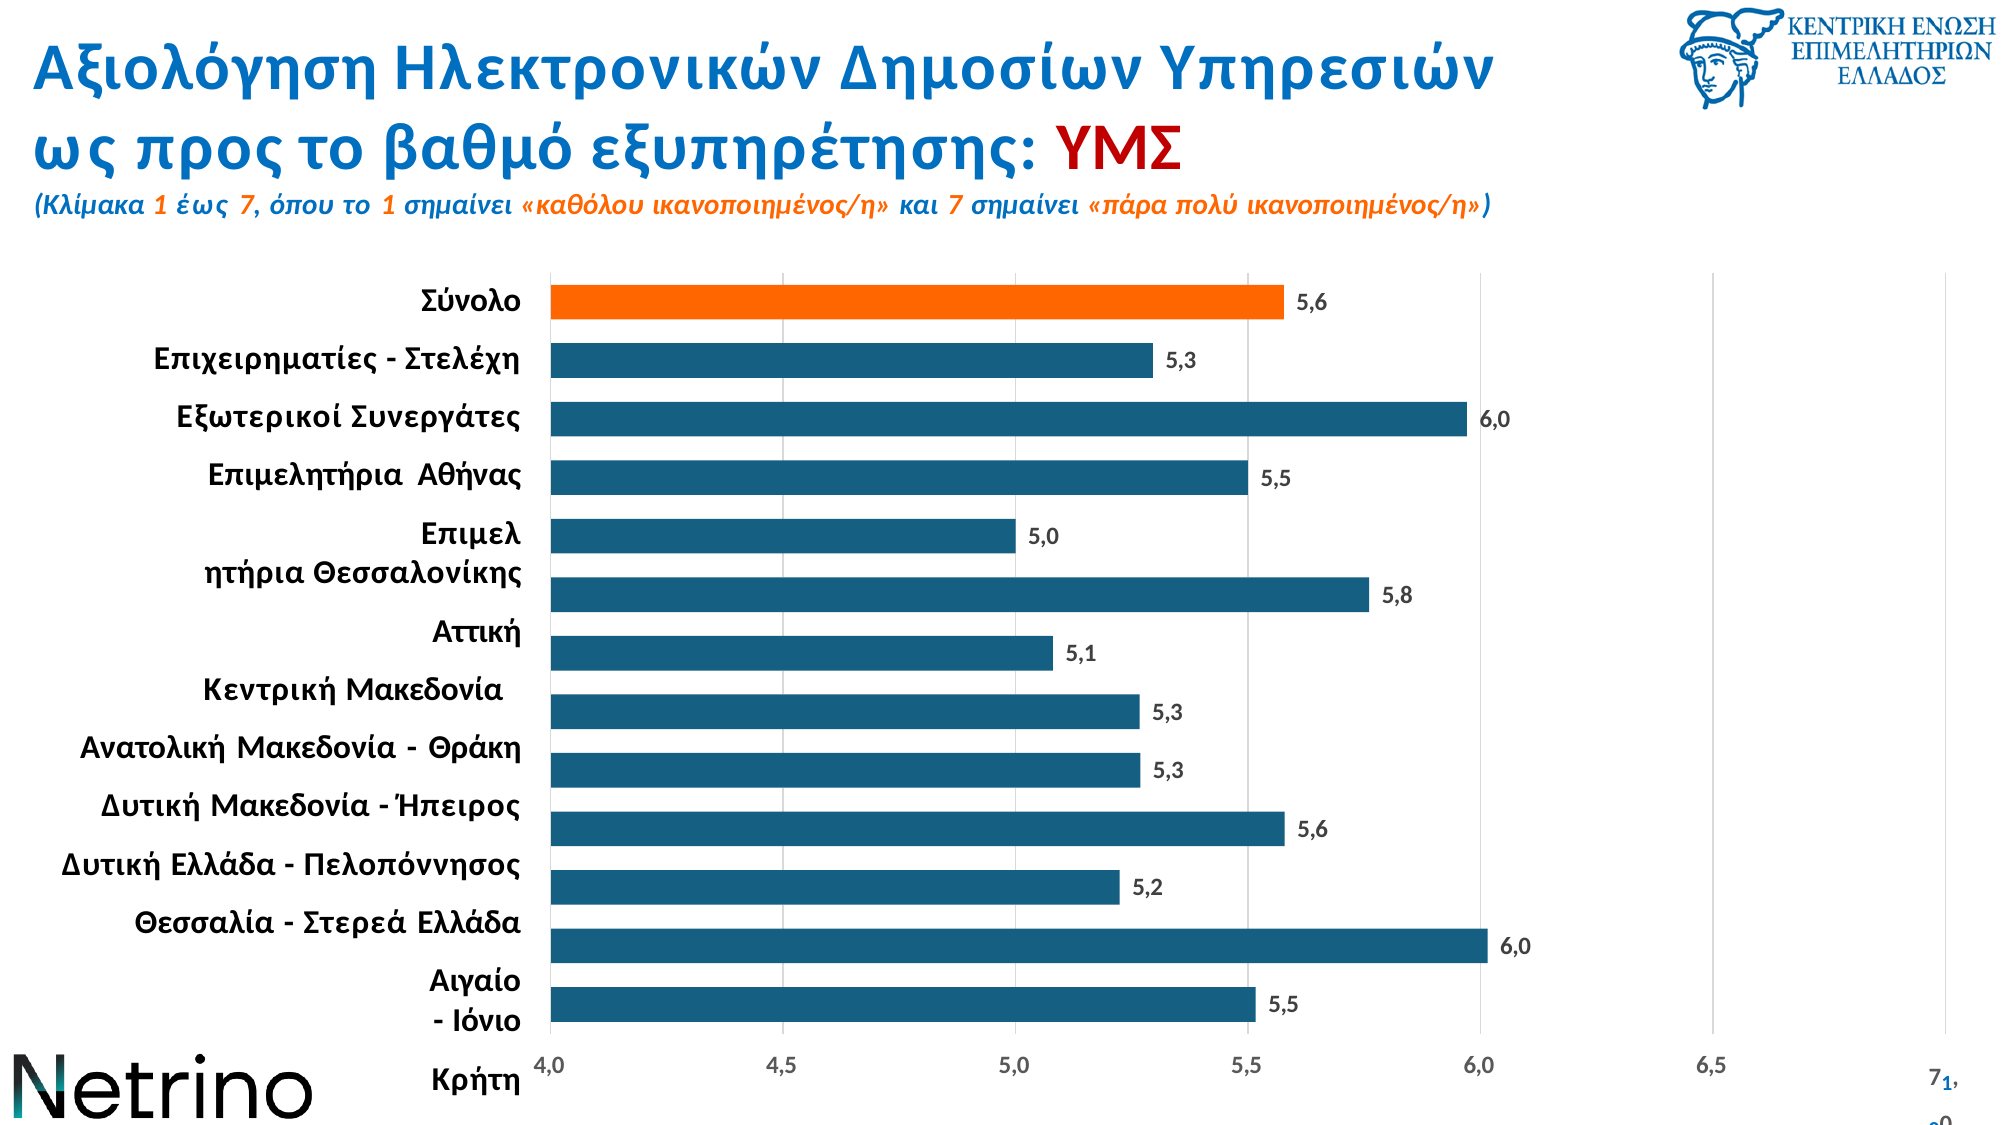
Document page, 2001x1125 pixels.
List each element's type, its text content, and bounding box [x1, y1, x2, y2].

text_box Σύνολο Επιχειρηματίες - Στελέχη Εξωτερικοί Συνεργάτες Επιμελητήρια Αθήνας Επιμελητήρια Θεσσαλονίκης Αττική Κεντρική Μακεδονία Ανατολική Μακεδονία - Θράκη Δυτική Μακεδονία - Ήπειρος Δυτική Ελλάδα - Πελοπόννησος Θεσσαλία - Στερεά Ελλάδα Αιγαίο - Ιόνιο Κρήτη [50, 257, 523, 1097]
text_box 4,5 [764, 1045, 803, 1078]
text_box 71,80 [1922, 1046, 1970, 1125]
text_box 5,0 [996, 1045, 1036, 1078]
picture [13, 1053, 312, 1119]
text_box 4,0 [531, 1045, 570, 1078]
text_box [549, 272, 1488, 1035]
text_box 6,0 [1498, 927, 1537, 960]
text_box 6,5 [1694, 1045, 1733, 1078]
text_box 5,5 [1229, 1045, 1268, 1078]
title Αξιολόγηση Ηλεκτρονικών Δημοσίων Υπηρεσιών ως προς το βαθμό εξυπηρέτησης: ΥΜΣ (Κλίμακα 1 έως 7, όπου το 1 σημαίνει «καθόλου ικανοποιημένος/η» και 7 σημαίνει «πάρα πολύ ικανοποιημένος/η») [31, 20, 1520, 221]
text_box 6,0 [1492, 400, 1516, 433]
picture [1679, 7, 2000, 110]
text_box 6,0 [1461, 1045, 1500, 1078]
